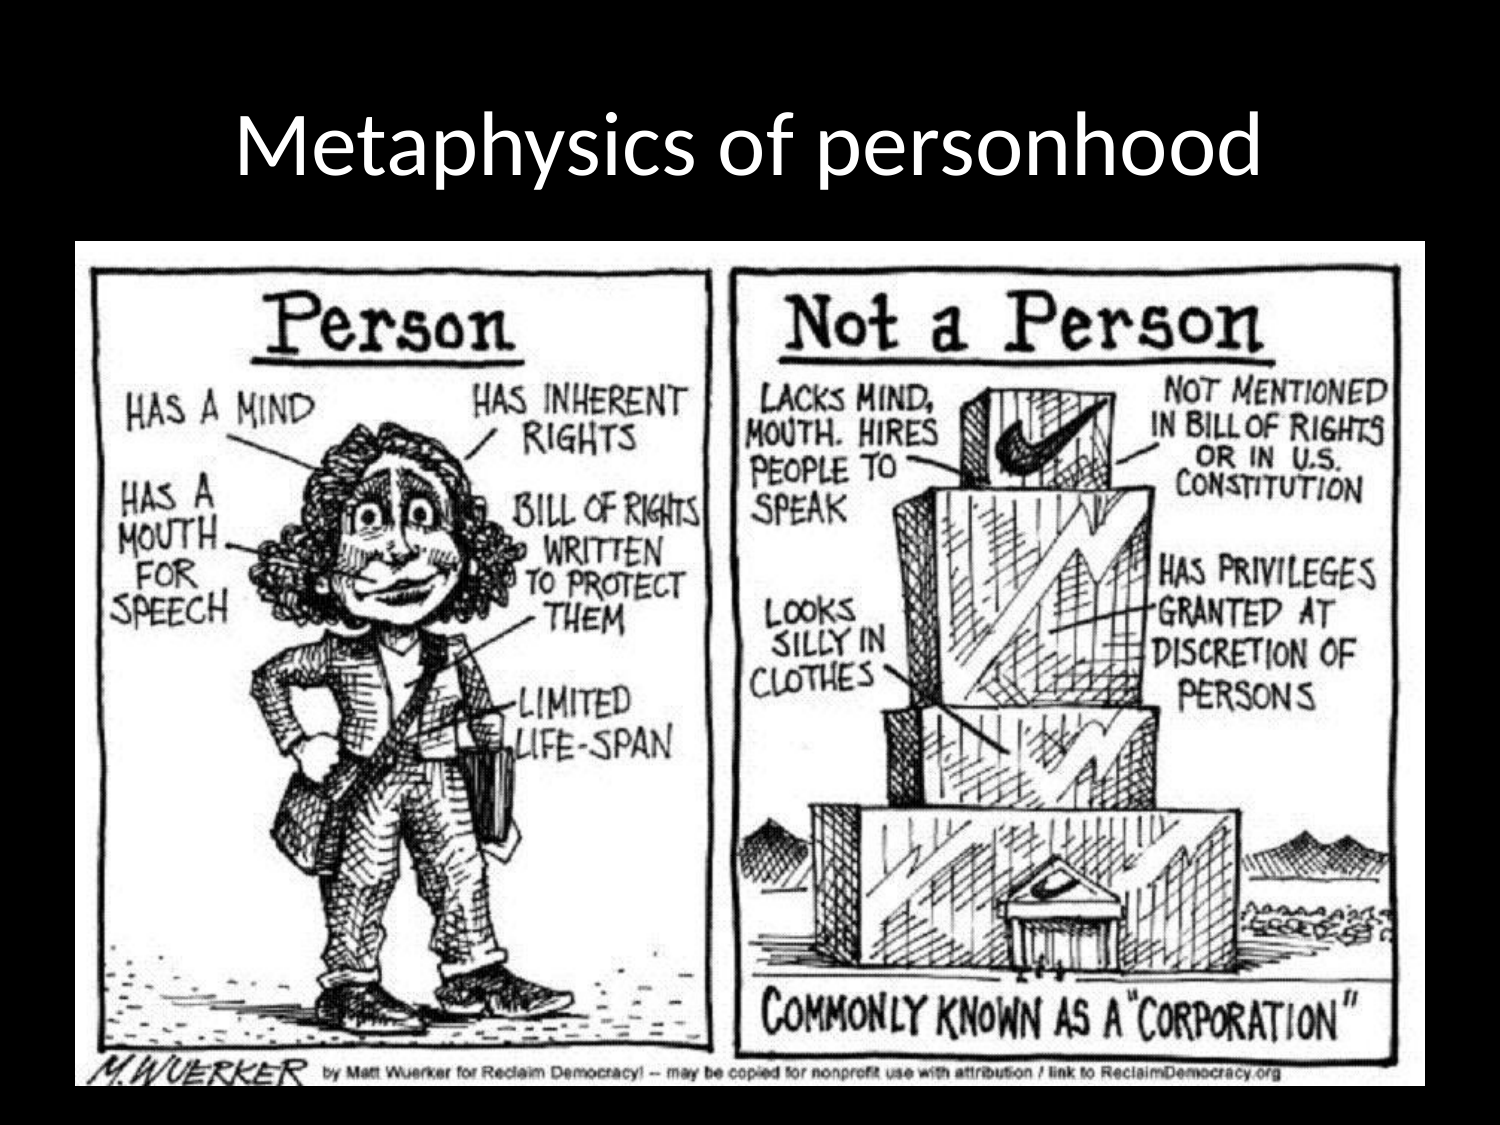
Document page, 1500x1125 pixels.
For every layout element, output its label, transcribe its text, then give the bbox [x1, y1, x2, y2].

title Metaphysics of personhood [75, 45, 1425, 233]
picture [74, 240, 1426, 1087]
